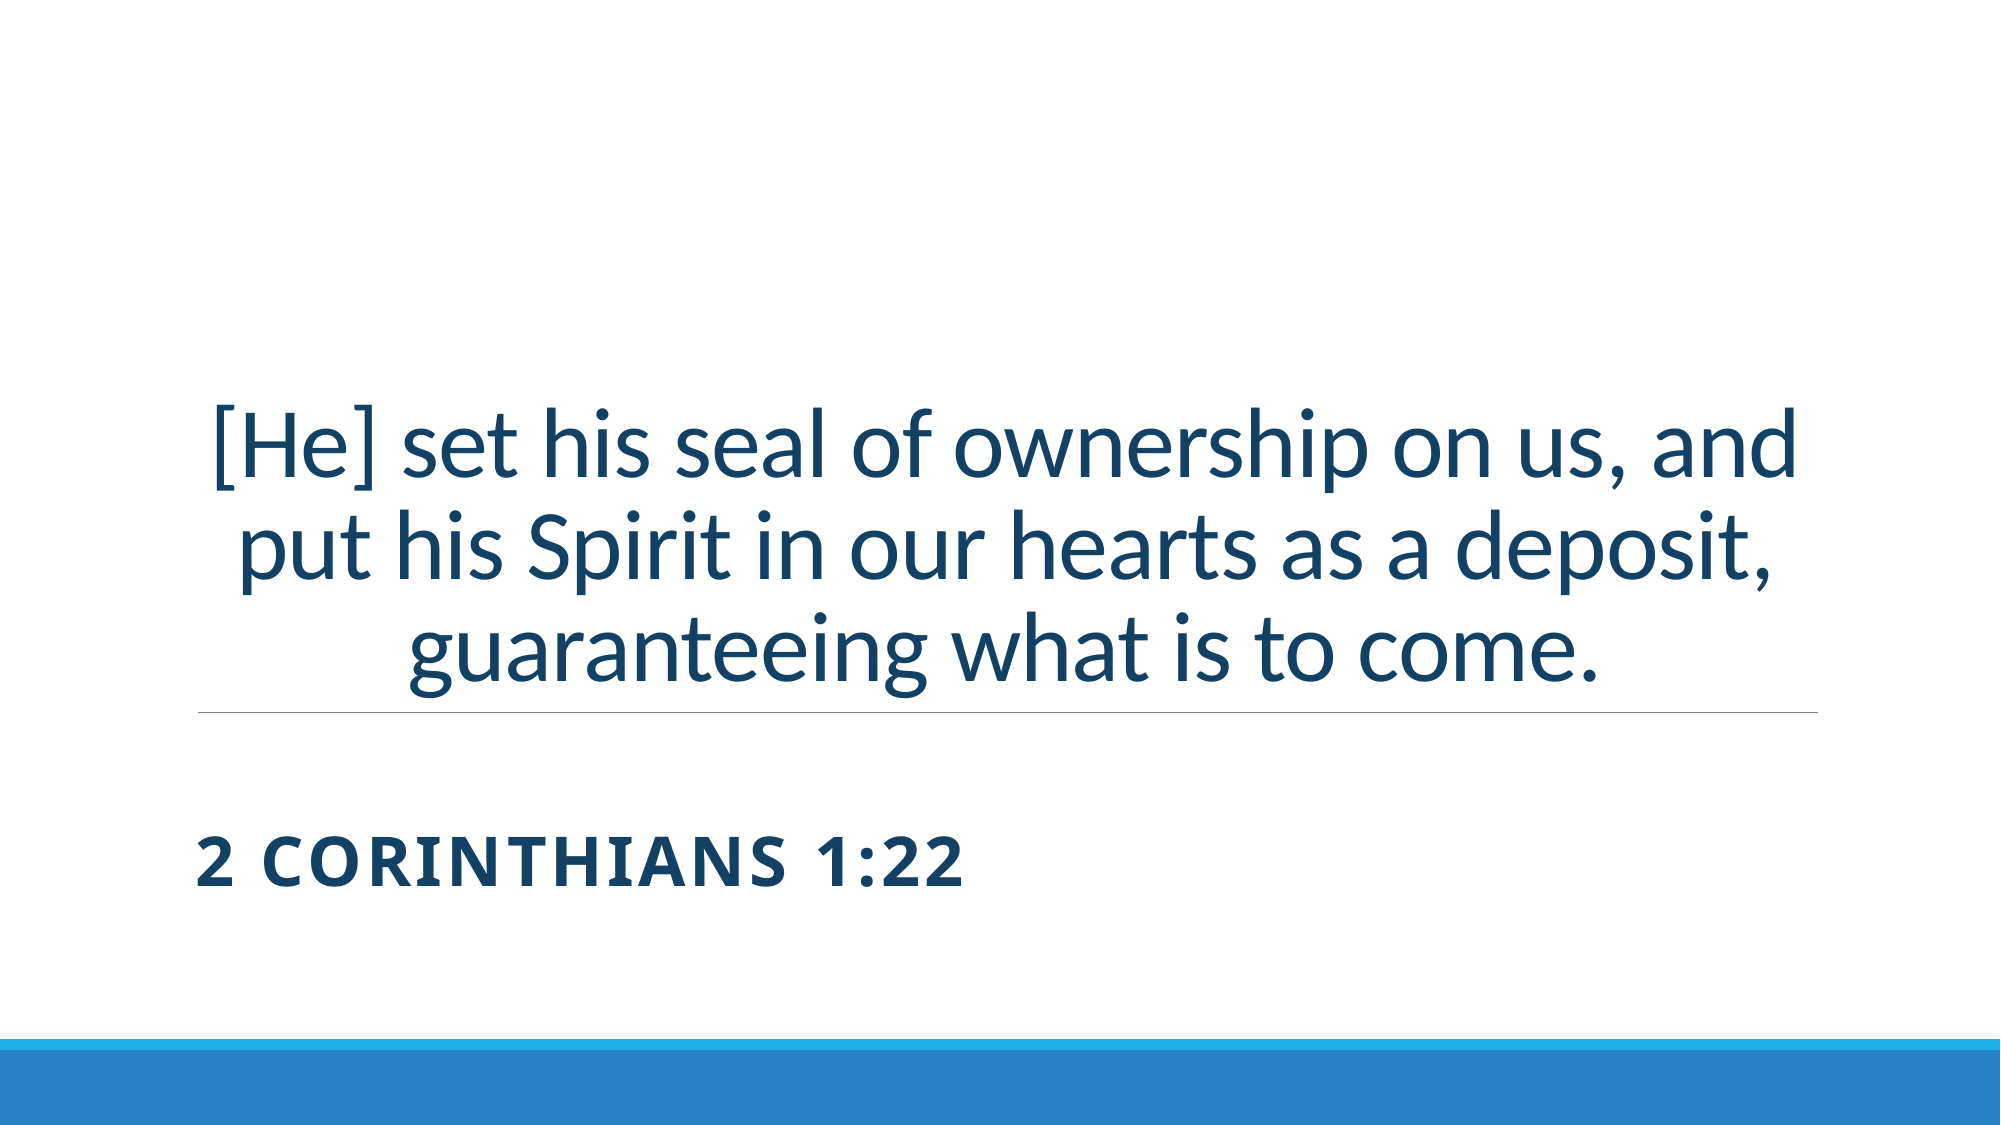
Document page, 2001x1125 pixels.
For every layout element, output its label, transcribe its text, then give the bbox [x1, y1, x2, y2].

title [He] set his seal of ownership on us, and put his Spirit in our hearts as a deposit, guaranteeing what is to come. [180, 124, 1830, 710]
subtitle 2 Corinthians 1:22 [180, 730, 1831, 919]
